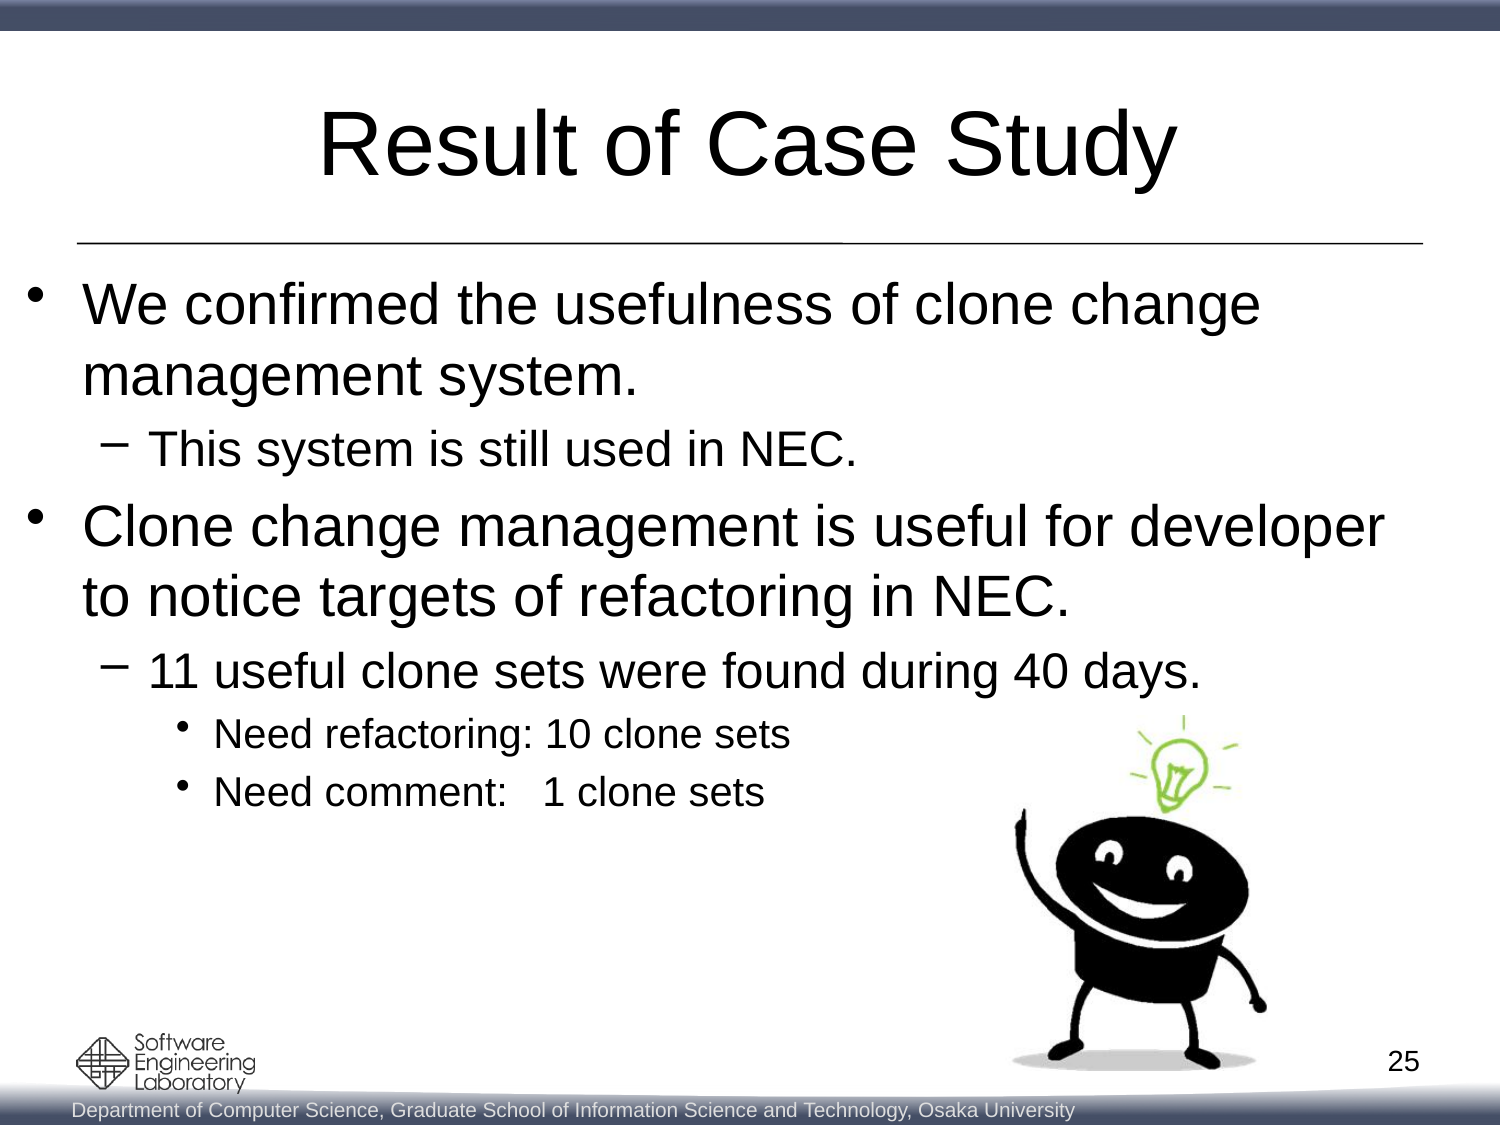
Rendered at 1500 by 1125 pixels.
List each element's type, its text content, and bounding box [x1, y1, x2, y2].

slide_number 25 [1246, 1034, 1436, 1083]
title Result of Case Study [74, 44, 1424, 233]
picture [962, 715, 1318, 1071]
list We confirmed the usefulness of clone change management system. This system is still used in NEC. Clone change management is useful for developer to notice targets of refactoring in NEC. 11 useful clone sets were found during 40 days. Need refactoring: 10 clone sets Need comment: 1 clone sets [10, 258, 1412, 912]
picture [0, 1033, 1500, 1125]
picture [0, 0, 1500, 31]
